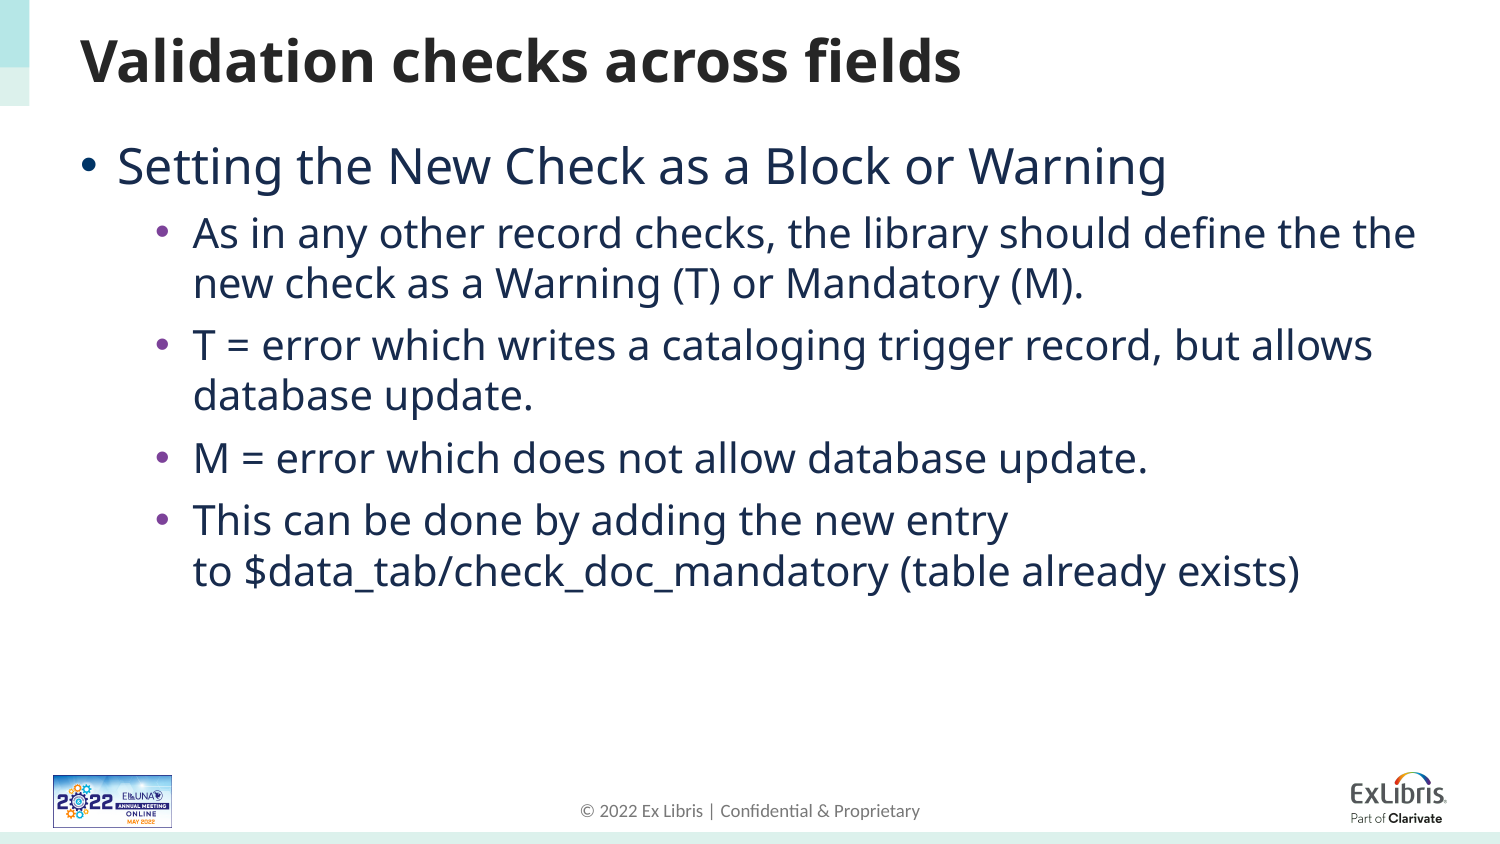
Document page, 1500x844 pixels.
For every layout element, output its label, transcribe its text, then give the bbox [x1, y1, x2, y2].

picture [53, 775, 172, 828]
picture [1351, 772, 1447, 823]
title Validation checks across fields [64, 11, 1447, 107]
list Setting the New Check as a Block or Warning As in any other record checks, the library should define the the new check as a Warning (T) or Mandatory (M). T = error which writes a cataloging trigger record, but allows database update. M = error which does not allow database update. This can be done by adding the new entry to $data_tab/check_doc_mandatory (table already exists) [64, 126, 1447, 765]
